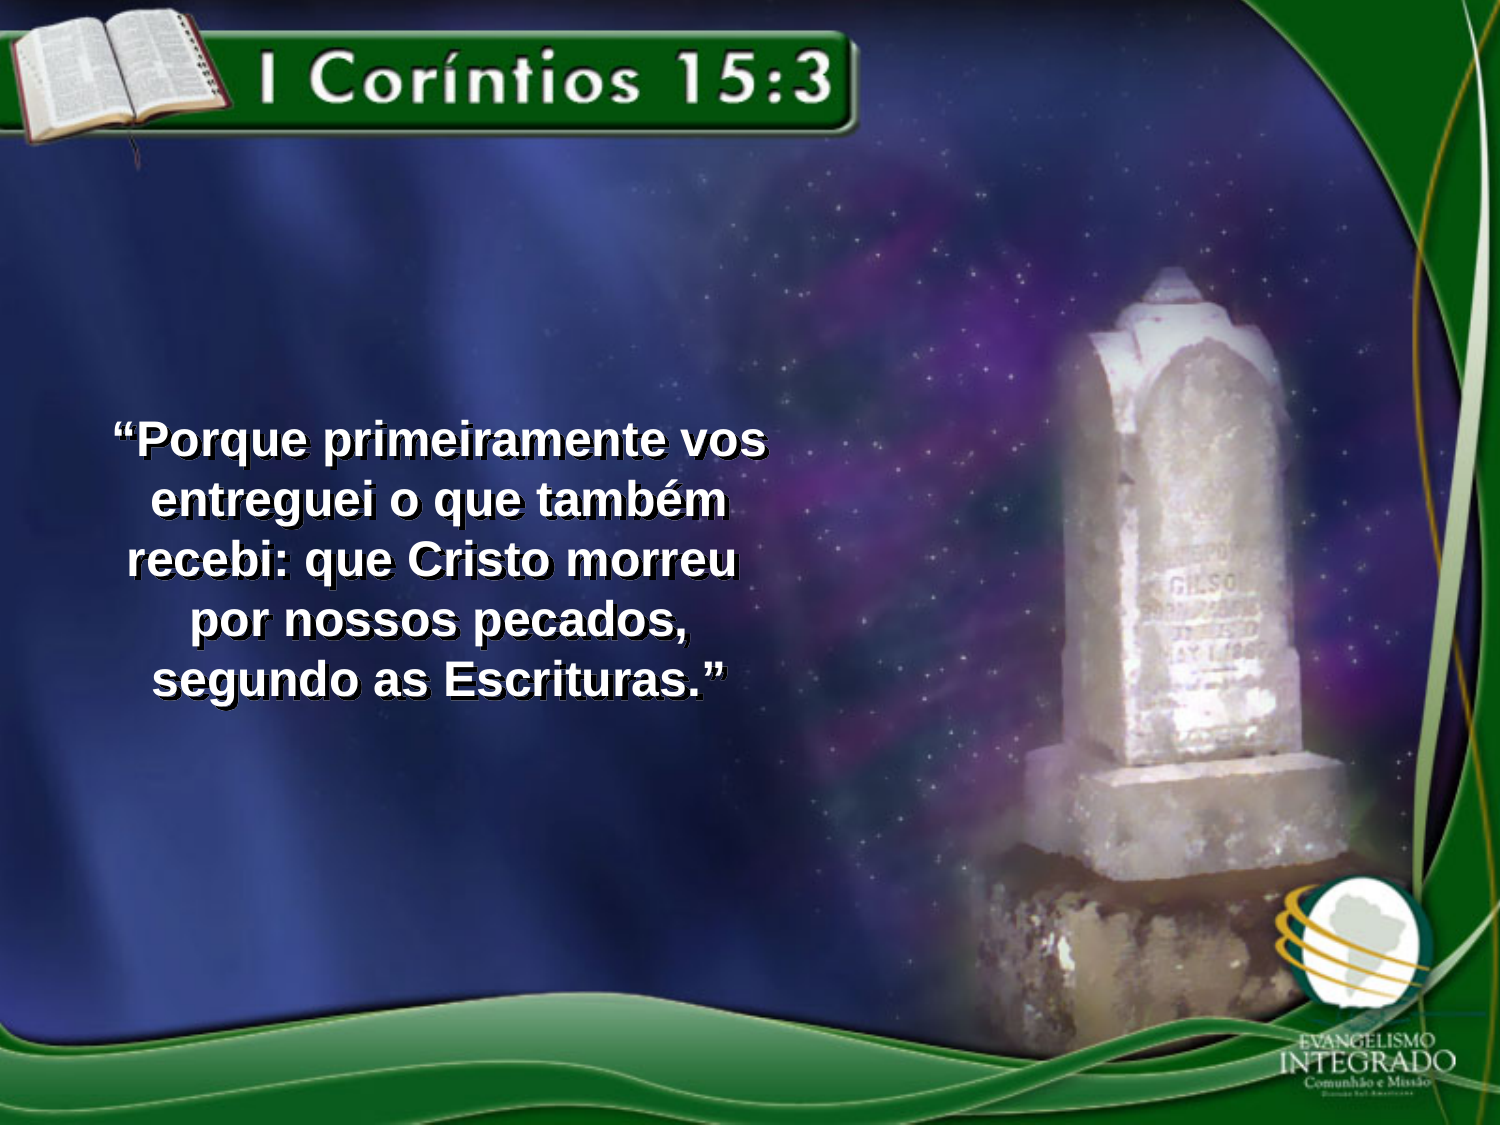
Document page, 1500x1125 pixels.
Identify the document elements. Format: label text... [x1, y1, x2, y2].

picture [0, 0, 1500, 1125]
text_box “Porque primeiramente vos entreguei o que também recebi: que Cristo morreu por nossos pecados, segundo as Escrituras.” [70, 398, 809, 714]
